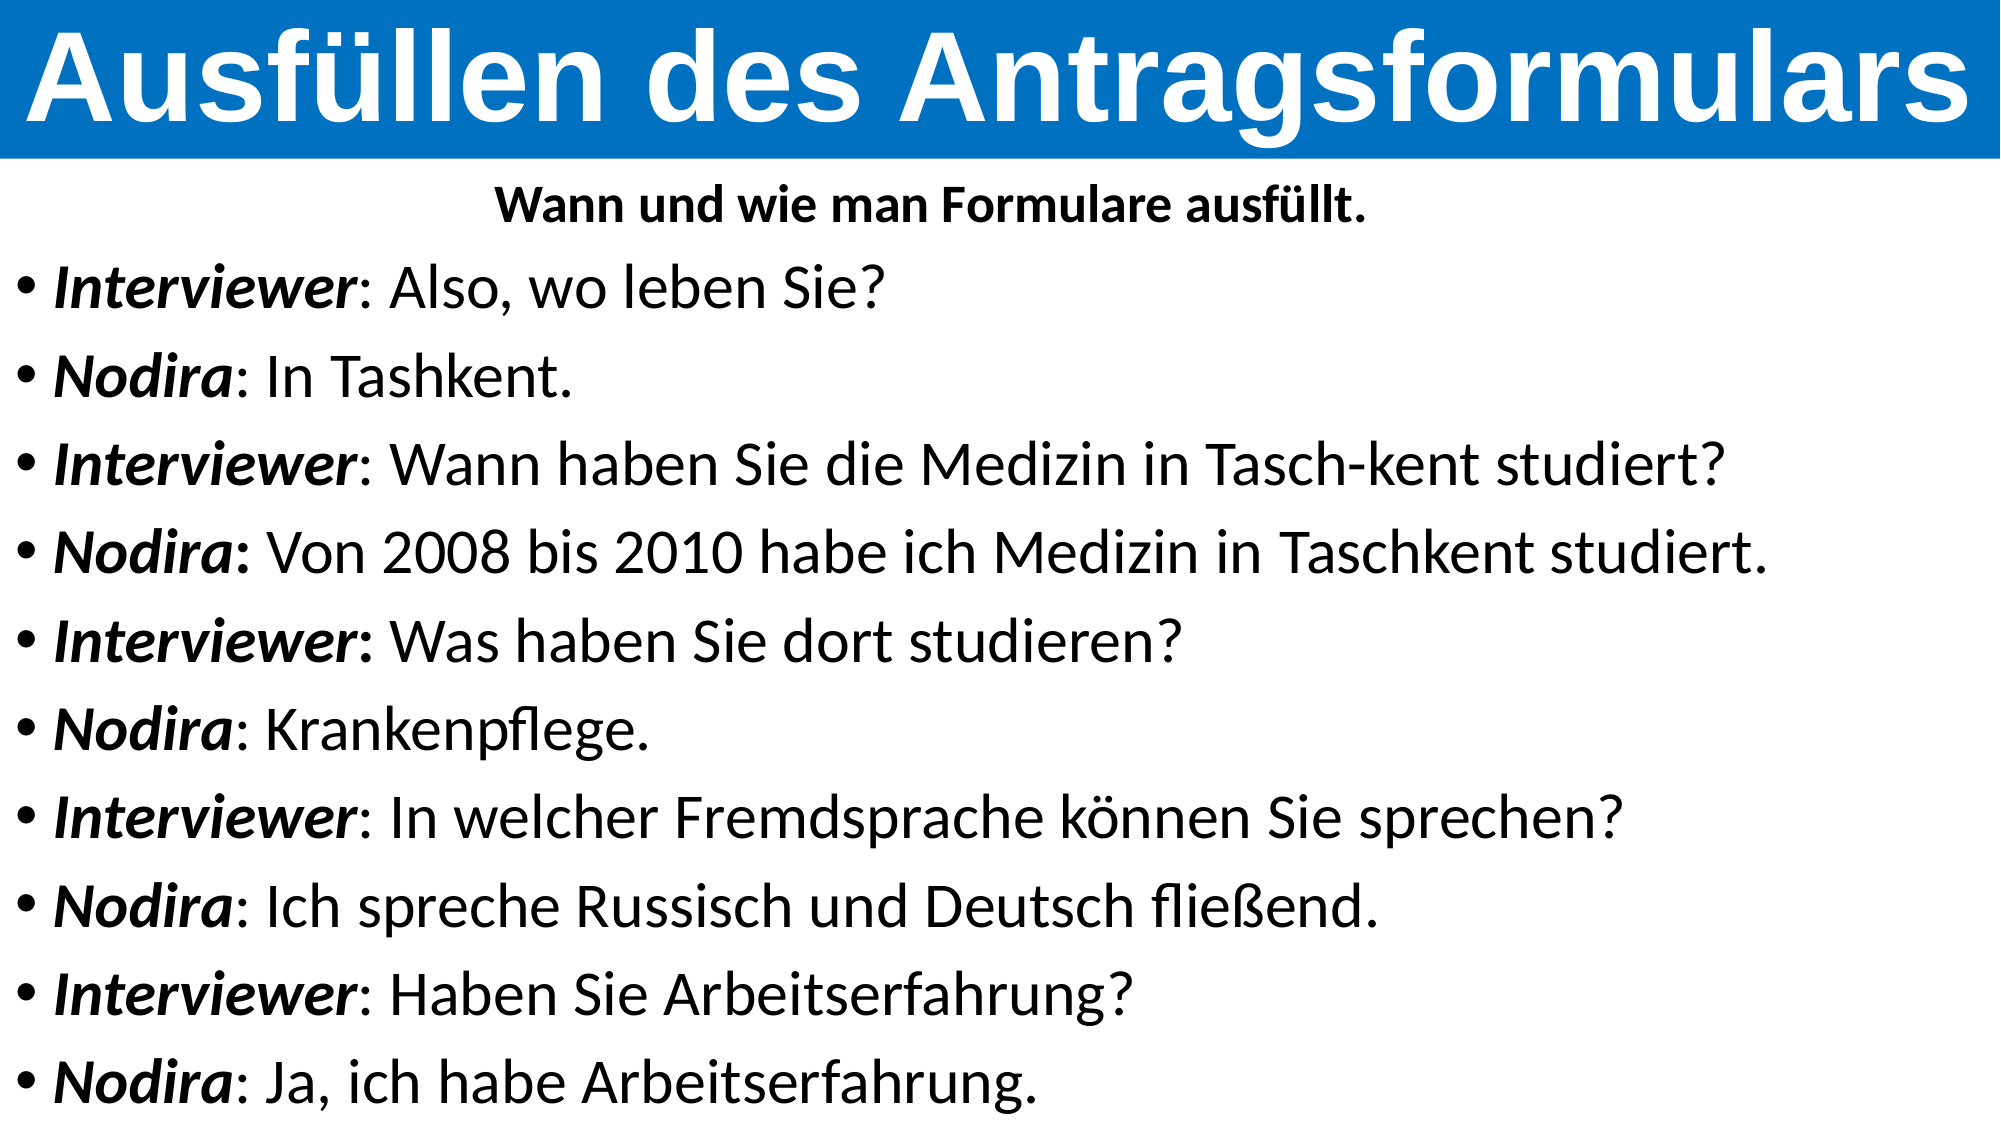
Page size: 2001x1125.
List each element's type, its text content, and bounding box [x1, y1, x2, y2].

text_box Ausfüllen des Antragsformulars [0, 0, 2000, 159]
list Wann und wie man Formulare ausfüllt. Interviewer: Also, wo leben Sie? Nodira: In Tashkent. Interviewer: Wann haben Sie die Medizin in Tasch-kent studiert? Nodira: Von 2008 bis 2010 habe ich Medizin in Taschkent studiert. Interviewer: Was haben Sie dort studieren? Nodira: Krankenpflege. Interviewer: In welcher Fremdsprache können Sie sprechen? Nodira: Ich spreche Russisch und Deutsch fließend. Interviewer: Haben Sie Arbeitserfahrung? Nodira: Ja, ich habe Arbeitserfahrung. [0, 168, 1863, 1125]
